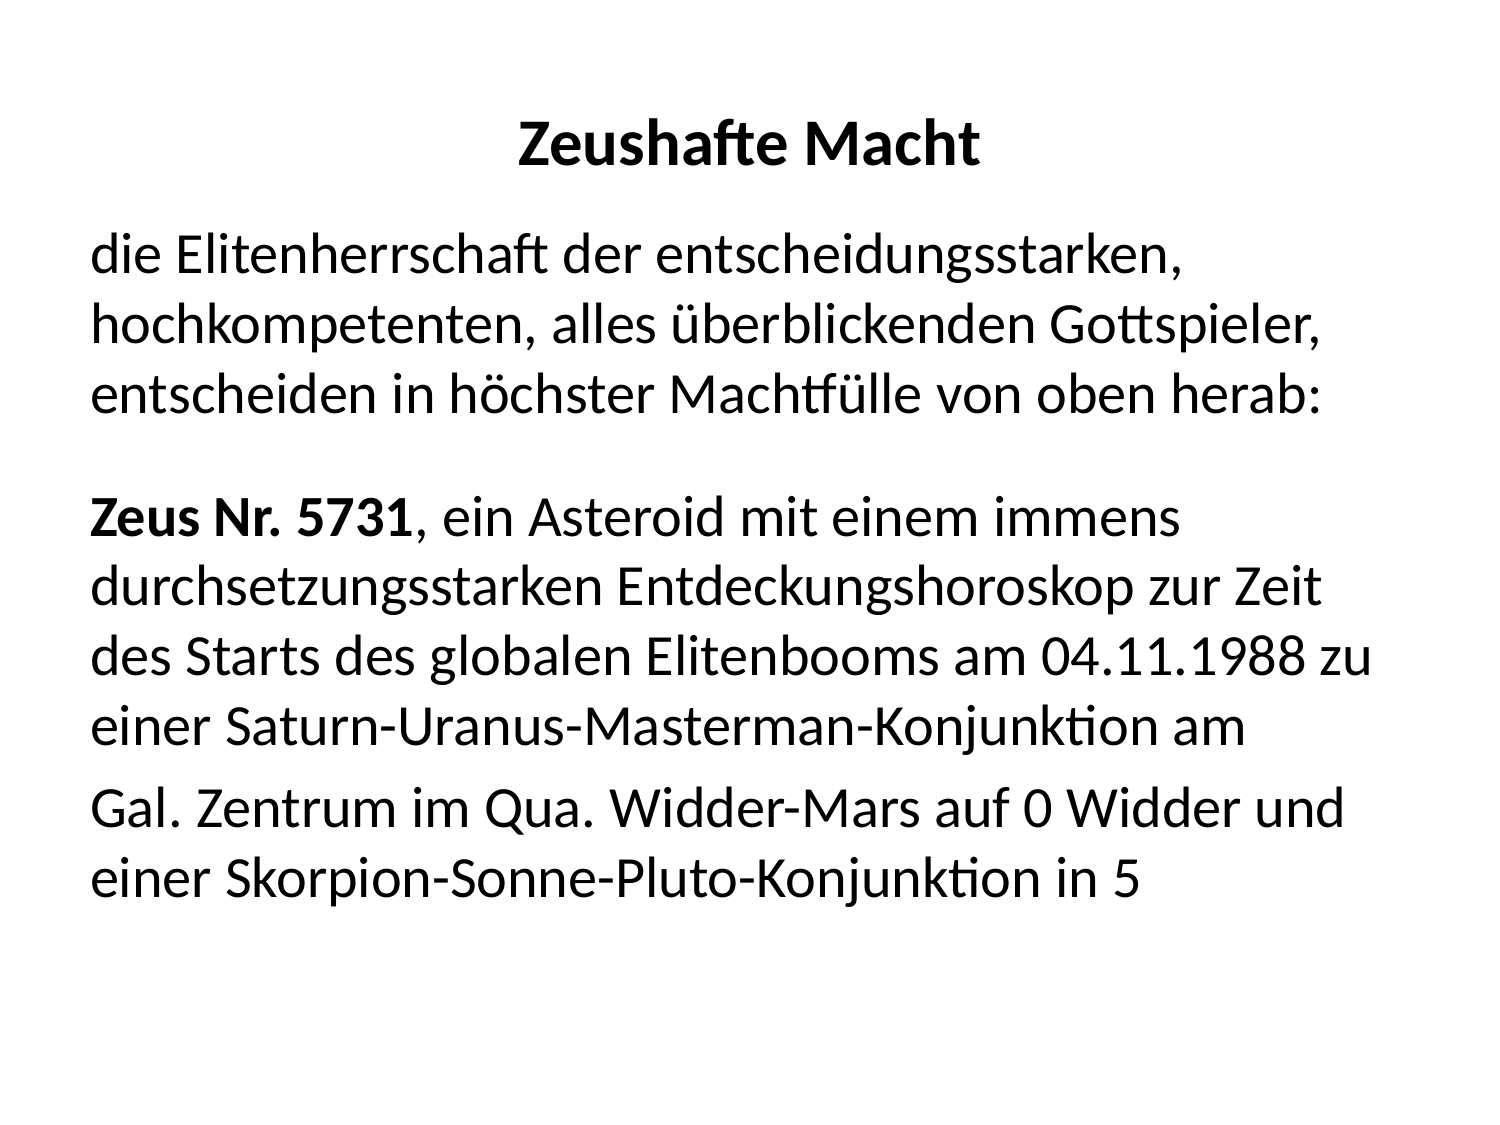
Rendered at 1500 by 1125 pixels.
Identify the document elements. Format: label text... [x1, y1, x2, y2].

list die Elitenherrschaft der entscheidungsstarken, hochkompetenten, alles überblickenden Gottspieler, entscheiden in höchster Machtfülle von oben herab: Zeus Nr. 5731, ein Asteroid mit einem immens durchsetzungsstarken Entdeckungshoroskop zur Zeit des Starts des globalen Elitenbooms am 04.11.1988 zu einer Saturn-Uranus-Masterman-Konjunktion am Gal. Zentrum im Qua. Widder-Mars auf 0 Widder und einer Skorpion-Sonne-Pluto-Konjunktion in 5 [75, 208, 1425, 1083]
title Zeushafte Macht [75, 45, 1425, 208]
